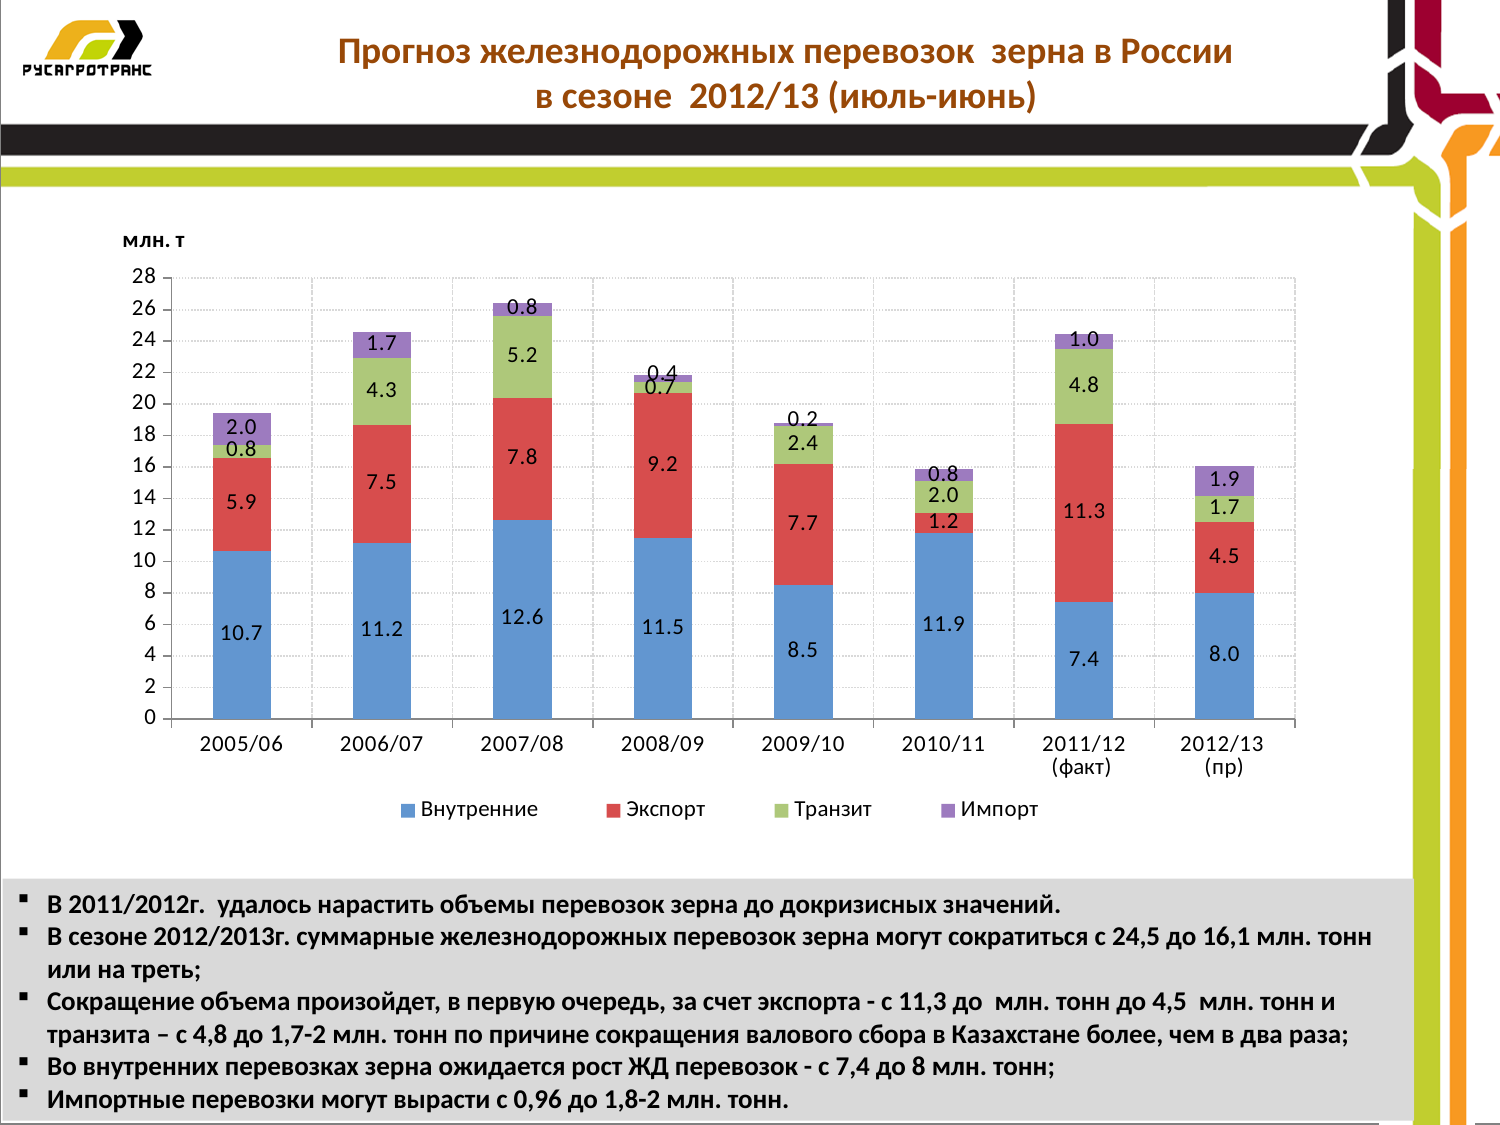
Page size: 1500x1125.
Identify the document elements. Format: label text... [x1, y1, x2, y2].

text_box В 2011/2012г. удалось нарастить объемы перевозок зерна до докризисных значений. В сезоне 2012/2013г. суммарные железнодорожных перевозок зерна могут сократиться с 24,5 до 16,1 млн. тонн или на треть; Сокращение объема произойдет, в первую очередь, за счет экспорта - с 11,3 до млн. тонн до 4,5 млн. тонн и транзита – с 4,8 до 1,7-2 млн. тонн по причине сокращения валового сбора в Казахстане более, чем в два раза; Во внутренних перевозках зерна ожидается рост ЖД перевозок - с 7,4 до 8 млн. тонн; Импортные перевозки могут вырасти с 0,96 до 1,8-2 млн. тонн. [2, 878, 1415, 1121]
chart [87, 219, 1328, 847]
picture [0, 0, 1500, 1125]
text_box [5, 10, 182, 105]
text_box Прогноз железнодорожных перевозок зерна в России в сезоне 2012/13 (июль-июнь) [147, 19, 1425, 124]
